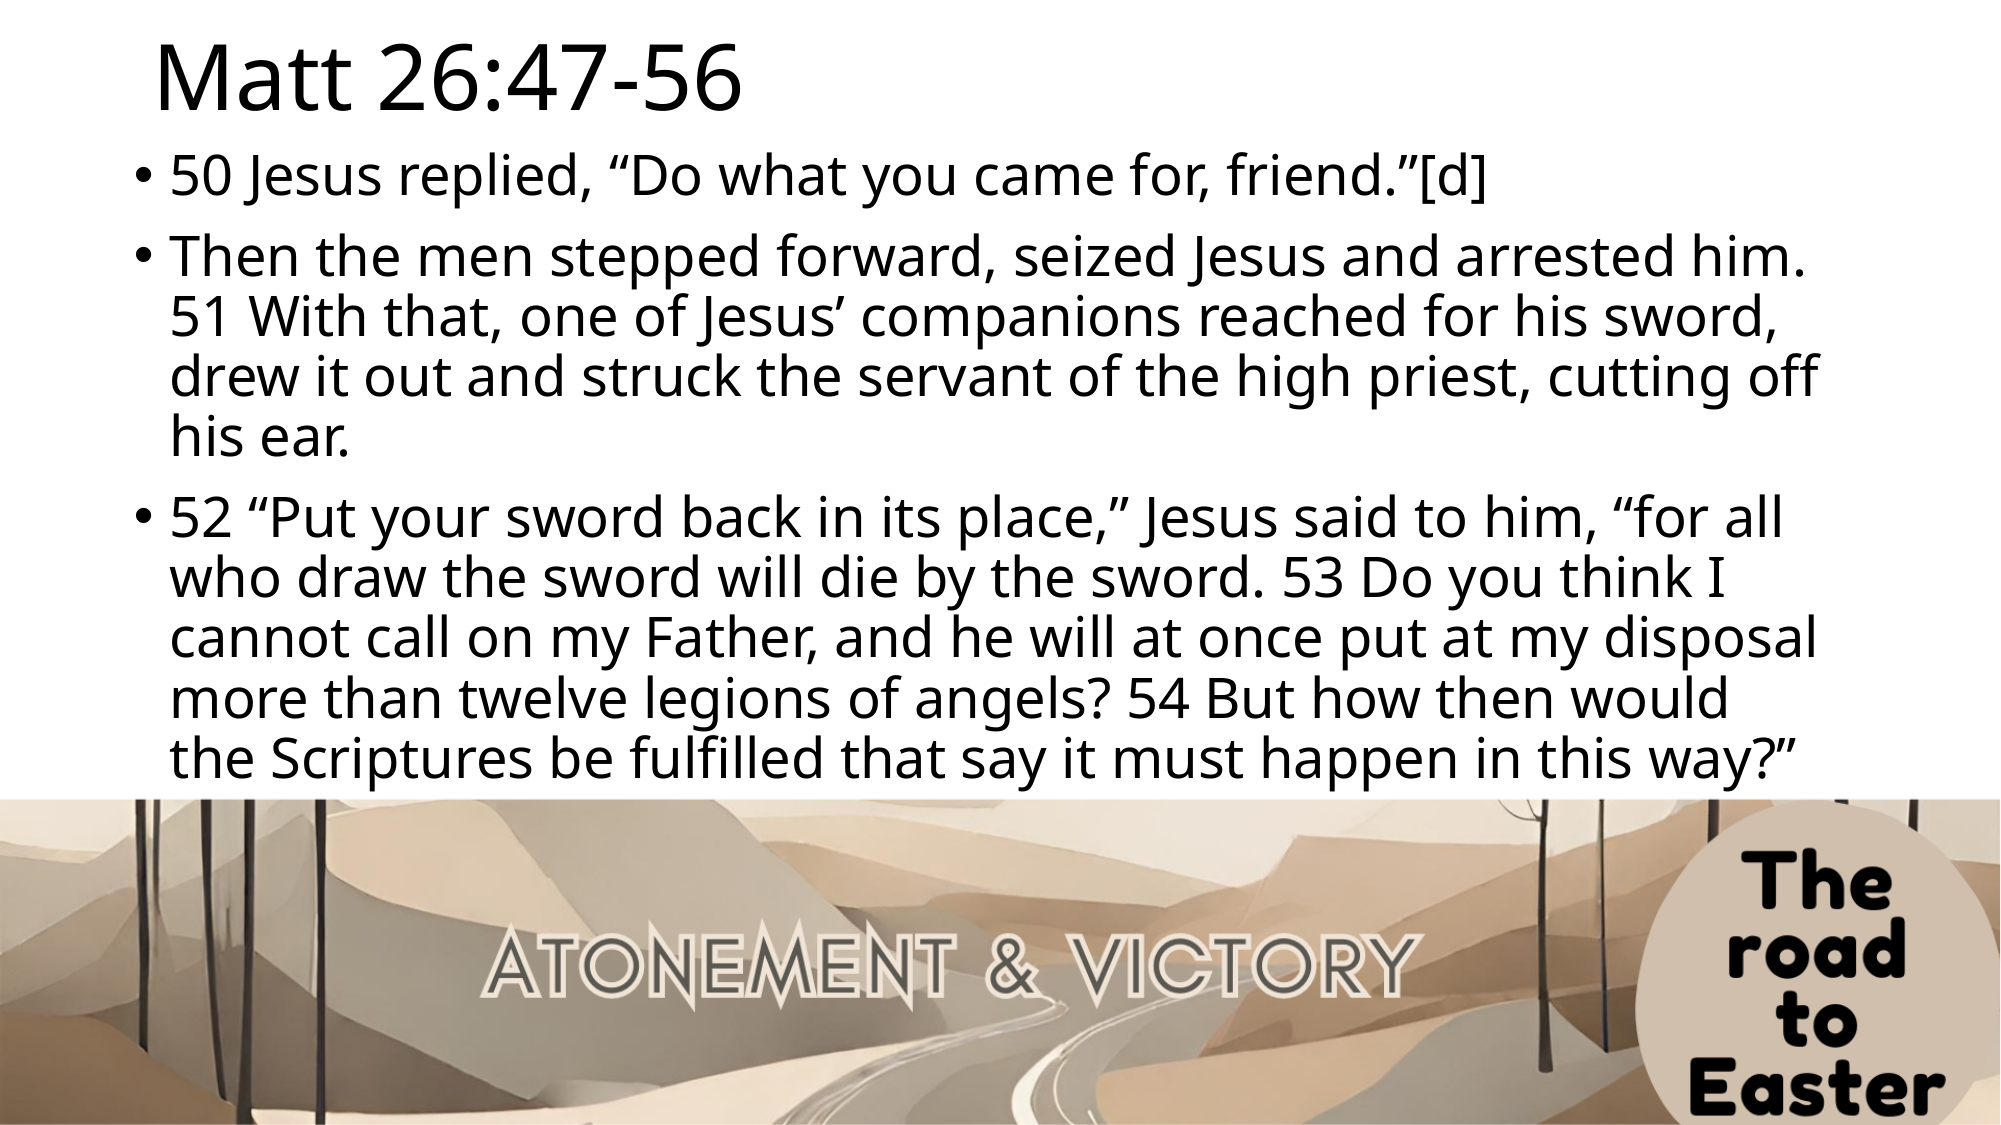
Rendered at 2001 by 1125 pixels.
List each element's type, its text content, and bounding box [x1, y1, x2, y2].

title Matt 26:47-56 [137, 0, 1863, 190]
list 50 Jesus replied, “Do what you came for, friend.”[d] Then the men stepped forward, seized Jesus and arrested him. 51 With that, one of Jesus’ companions reached for his sword, drew it out and struck the servant of the high priest, cutting off his ear. 52 “Put your sword back in its place,” Jesus said to him, “for all who draw the sword will die by the sword. 53 Do you think I cannot call on my Father, and he will at once put at my disposal more than twelve legions of angels? 54 But how then would the Scriptures be fulfilled that say it must happen in this way?” [118, 140, 1844, 854]
picture [0, 0, 2001, 1125]
